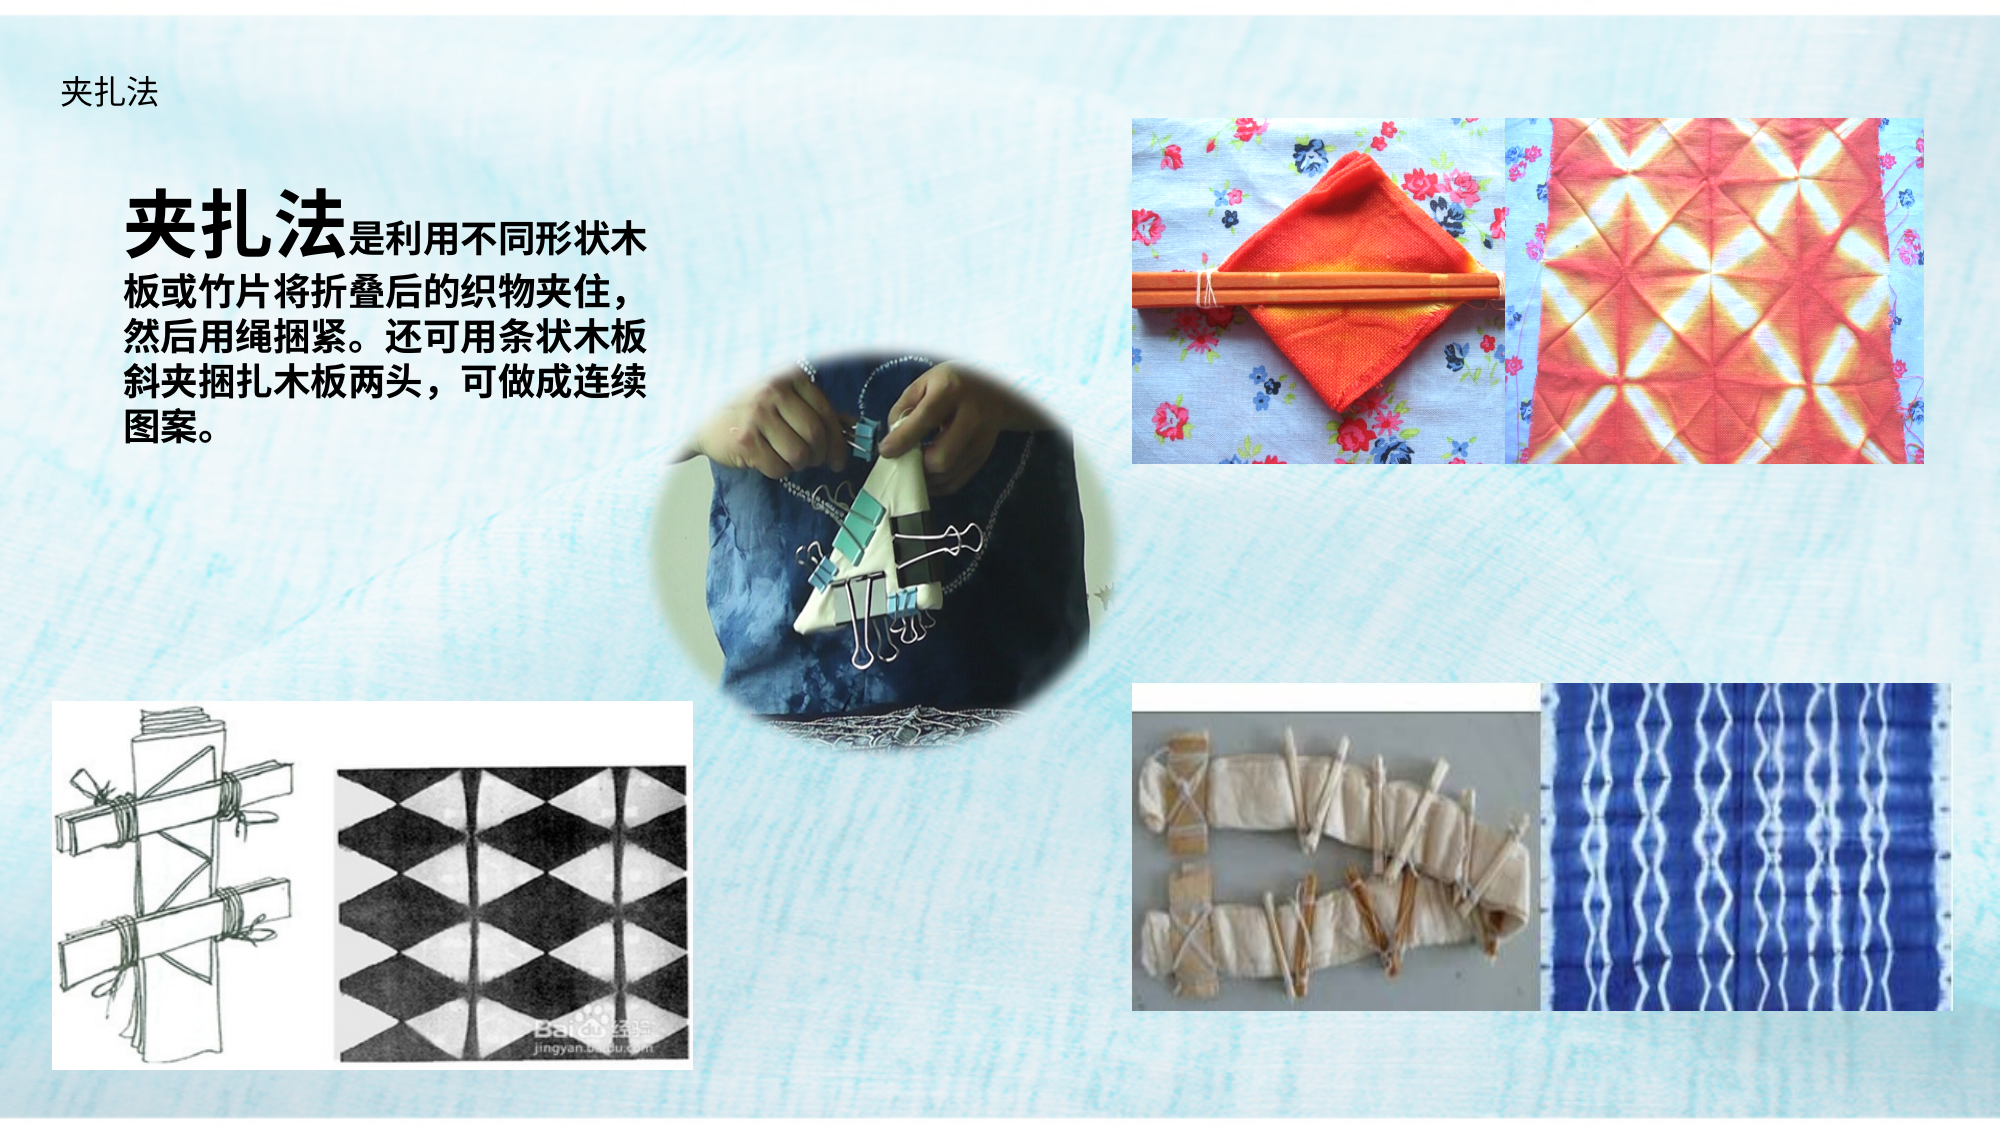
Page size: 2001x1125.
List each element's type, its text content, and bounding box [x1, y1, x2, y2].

text_box 夹扎法是利用不同形状木板或竹片将折叠后的织物夹住，然后用绳捆紧。还可用条状木板斜夹捆扎木板两头，可做成连续图案。 [108, 170, 689, 456]
picture [52, 118, 1953, 1070]
text_box 夹扎法 [45, 64, 183, 119]
